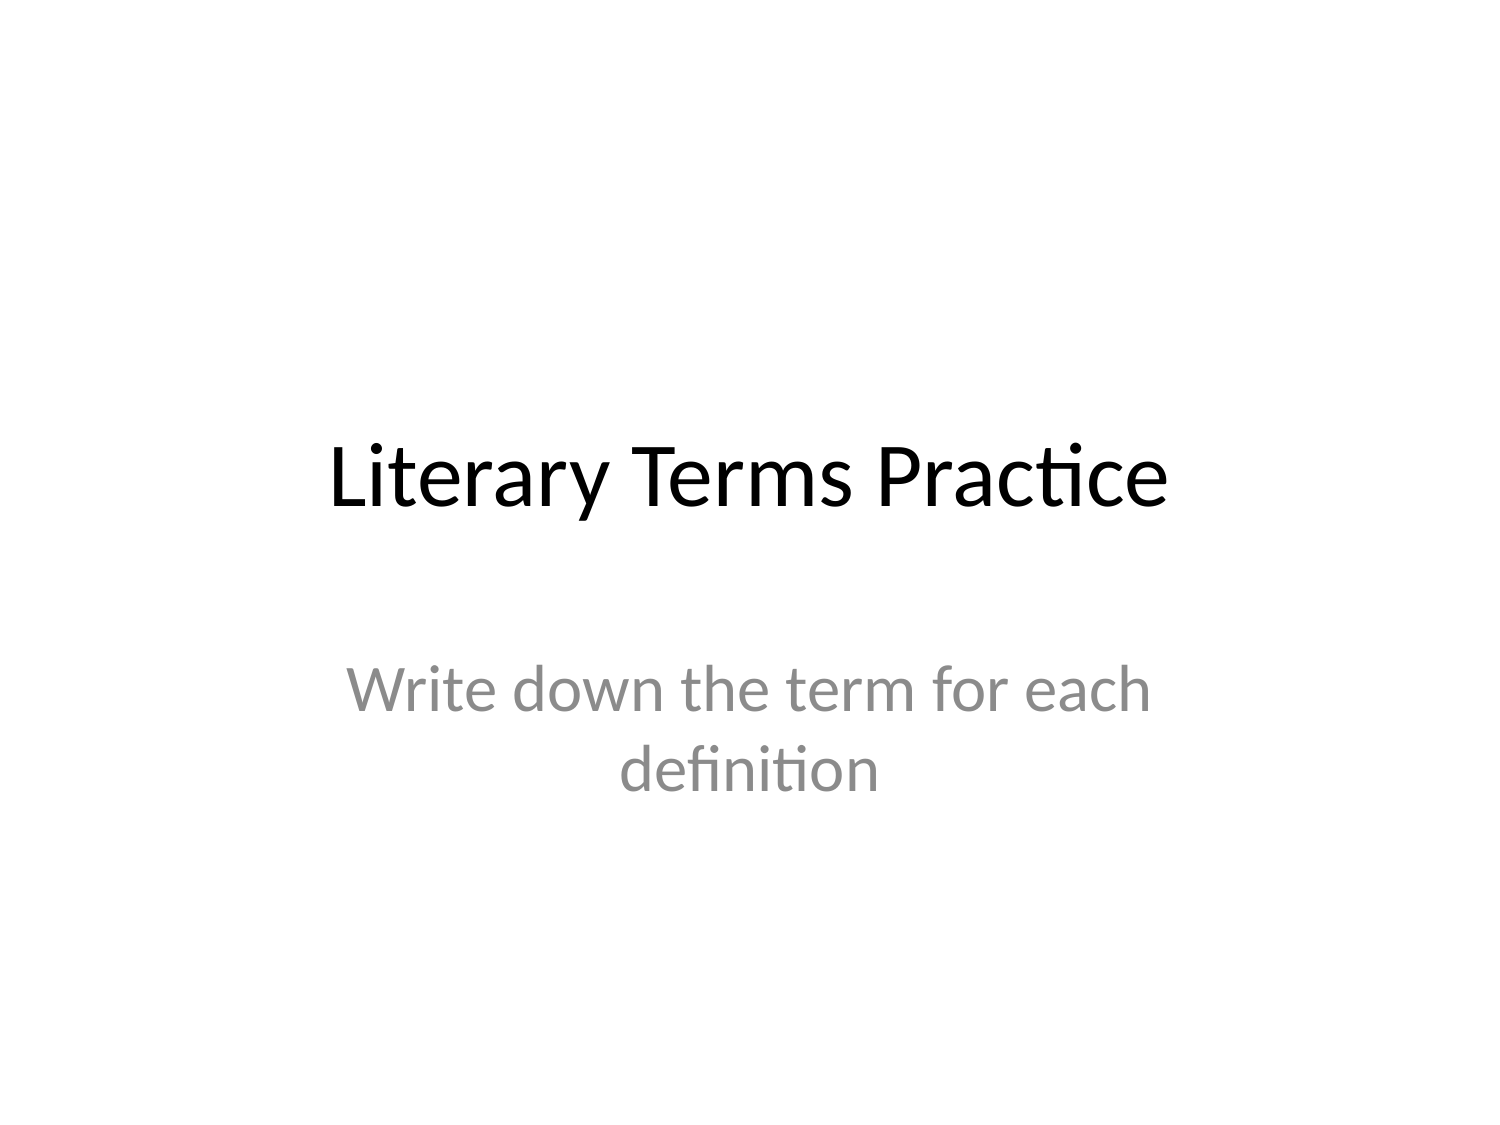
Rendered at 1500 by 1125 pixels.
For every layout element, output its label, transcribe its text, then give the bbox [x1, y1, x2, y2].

subtitle Write down the term for each definition [225, 637, 1275, 925]
title Literary Terms Practice [112, 349, 1388, 591]
